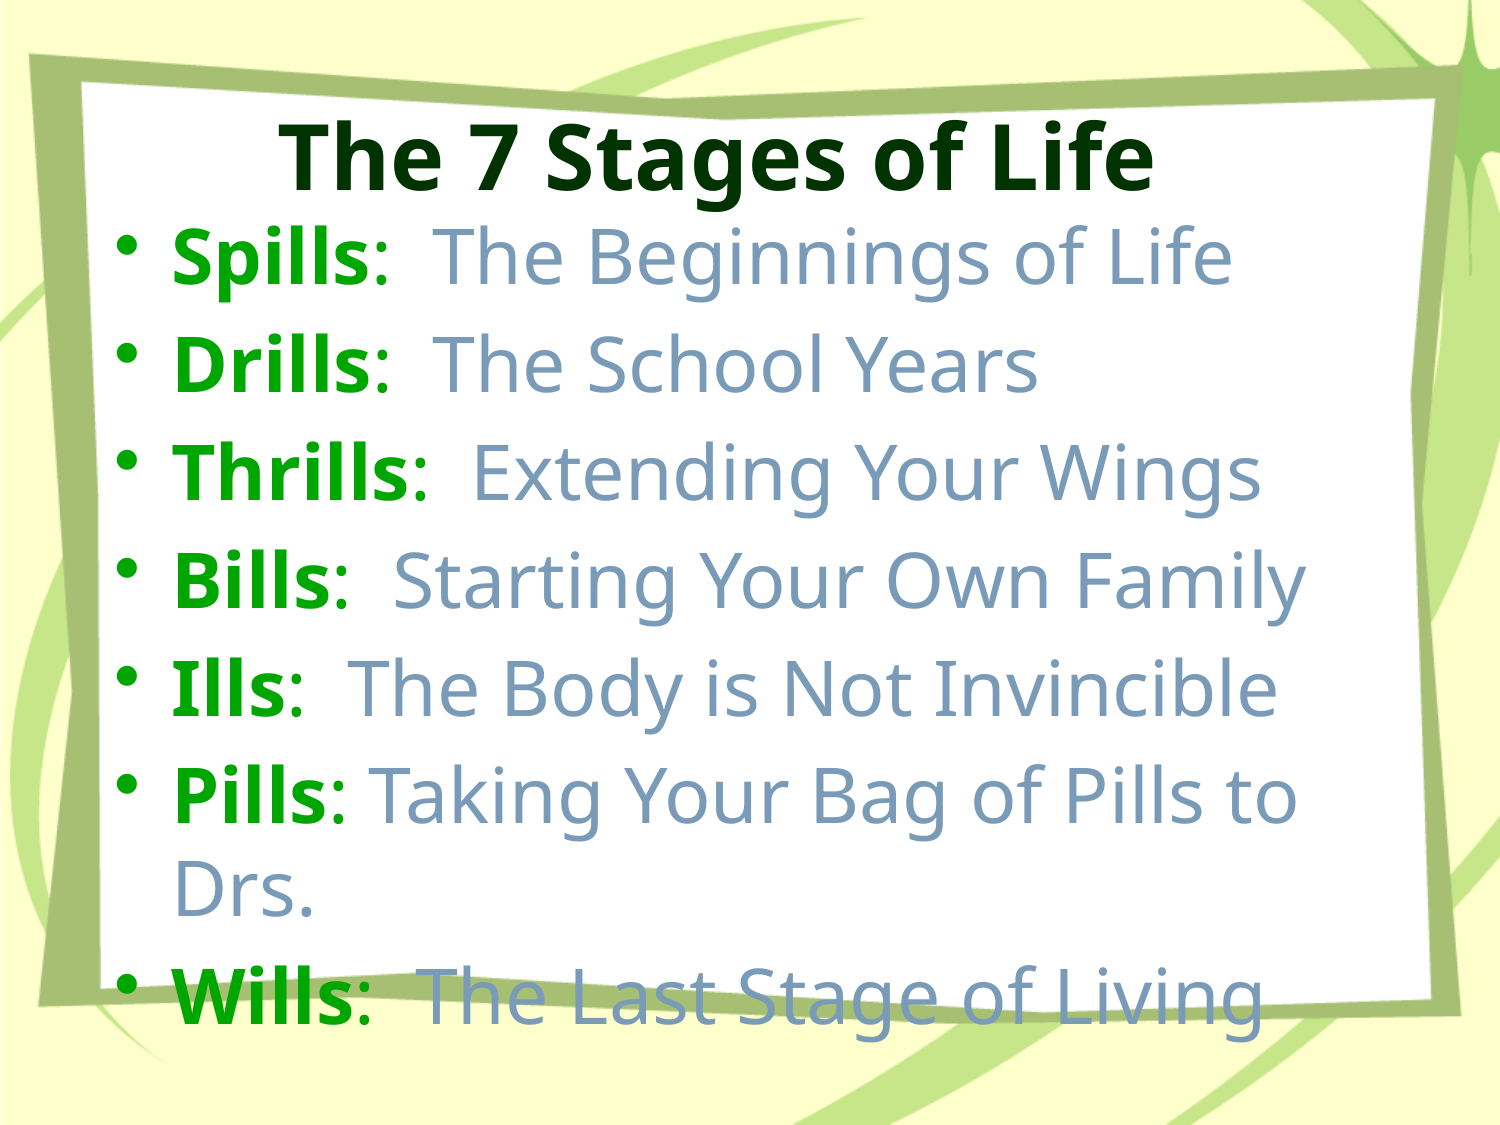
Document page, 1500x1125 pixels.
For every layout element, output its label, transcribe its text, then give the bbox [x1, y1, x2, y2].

title The 7 Stages of Life [262, 82, 1388, 199]
picture [0, 0, 1500, 1125]
list Spills: The Beginnings of Life Drills: The School Years Thrills: Extending Your Wings Bills: Starting Your Own Family Ills: The Body is Not Invincible Pills: Taking Your Bag of Pills to Drs. Wills: The Last Stage of Living [99, 199, 1463, 988]
